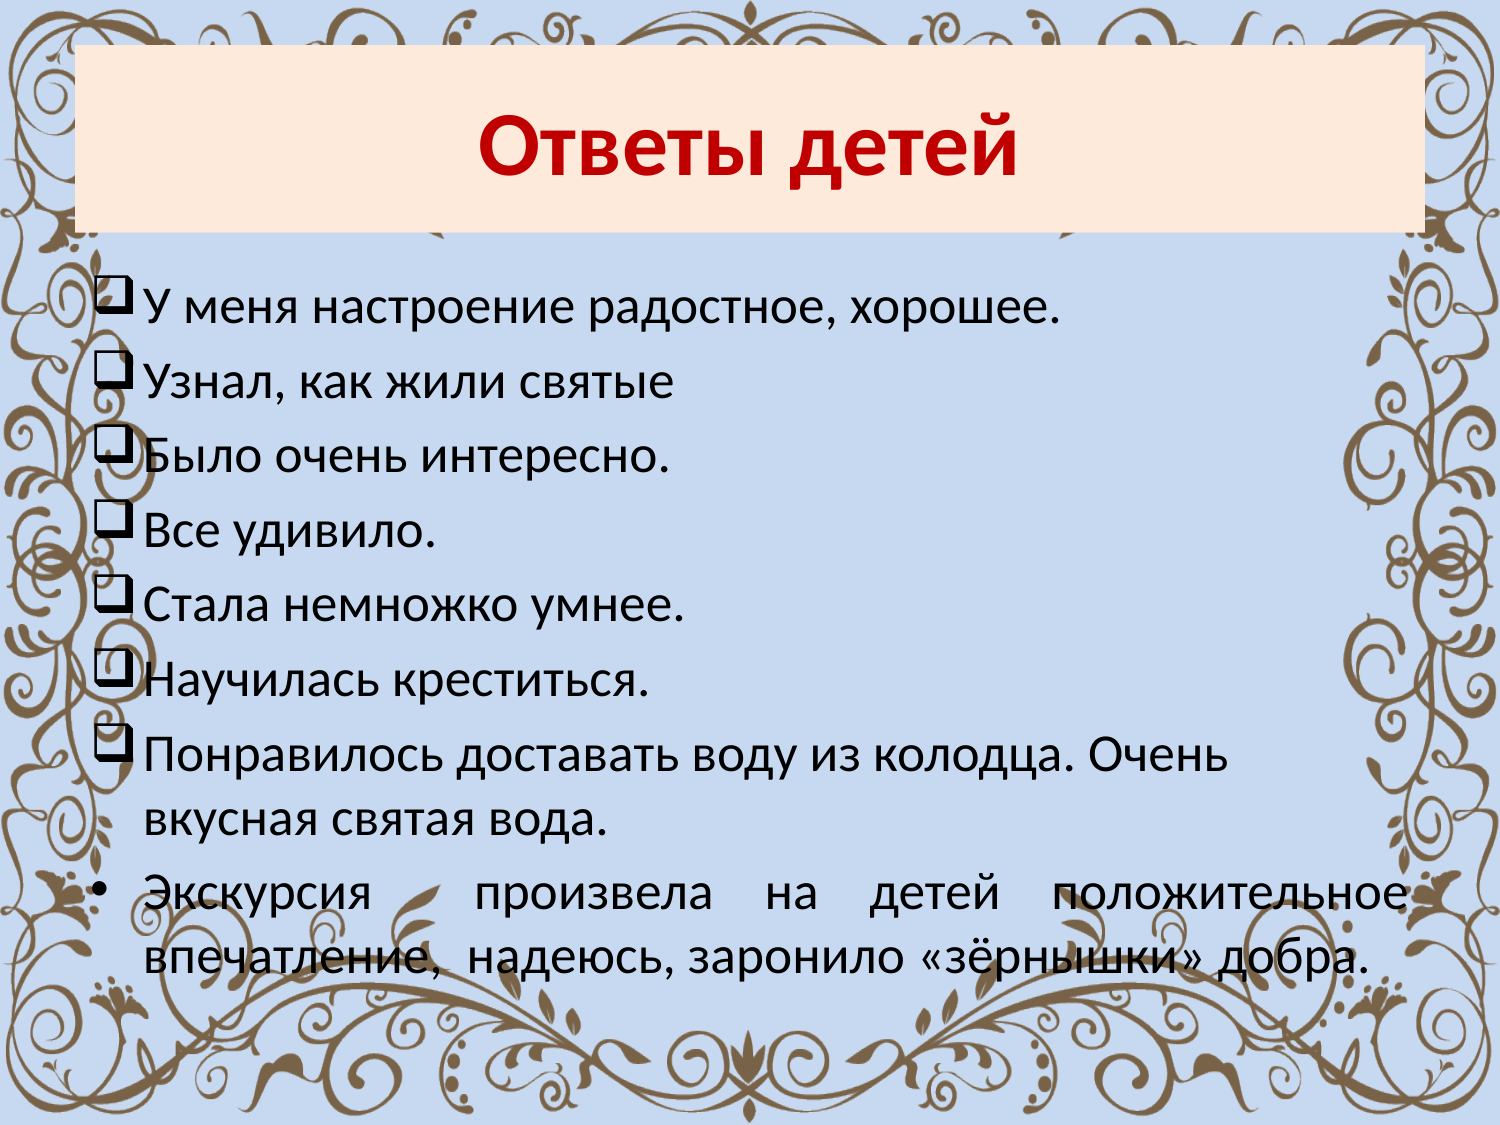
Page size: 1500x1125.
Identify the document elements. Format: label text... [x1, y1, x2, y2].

picture [0, 0, 1500, 1125]
list У меня настроение радостное, хорошее. Узнал, как жили святые Было очень интересно. Все удивило. Стала немножко умнее. Научилась креститься. Понравилось доставать воду из колодца. Очень вкусная святая вода. Экскурсия произвела на детей положительное впечатление, надеюсь, заронило «зёрнышки» добра. [75, 262, 1425, 1005]
title Ответы детей [75, 45, 1425, 233]
